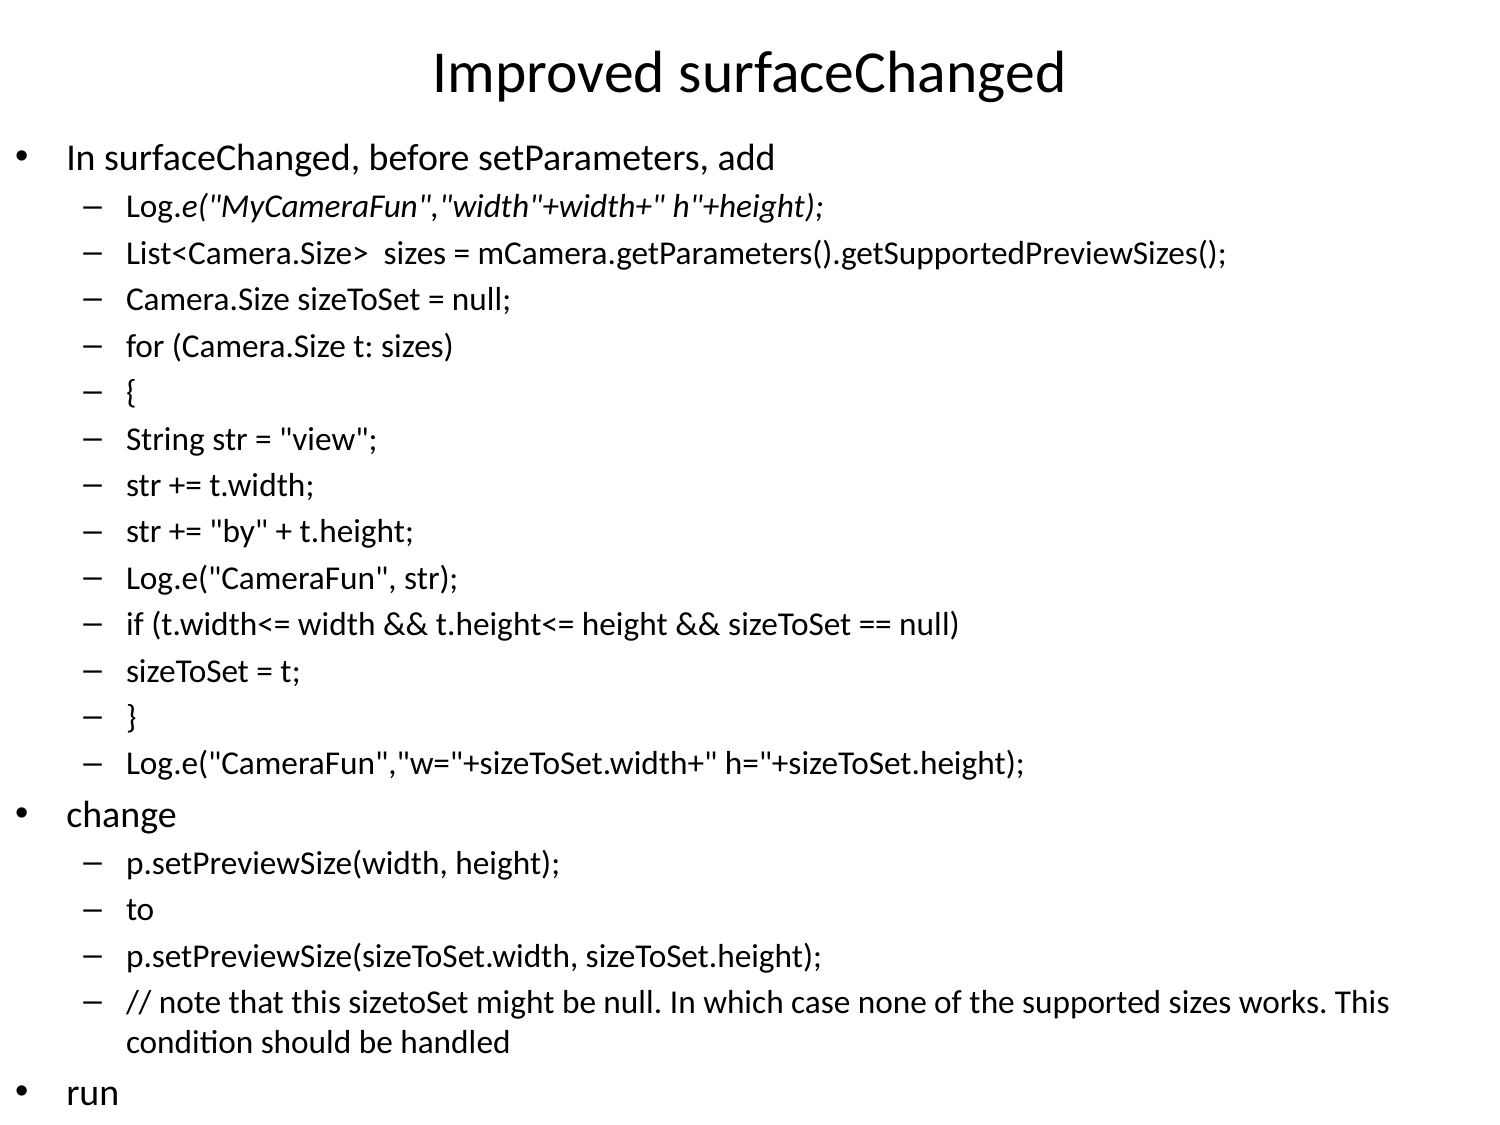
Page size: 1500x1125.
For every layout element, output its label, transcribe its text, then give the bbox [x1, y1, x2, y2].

title Improved surfaceChanged [75, 24, 1425, 113]
list In surfaceChanged, before setParameters, add Log.e("MyCameraFun","width"+width+" h"+height); List<Camera.Size> sizes = mCamera.getParameters().getSupportedPreviewSizes(); Camera.Size sizeToSet = null; for (Camera.Size t: sizes) { String str = "view"; str += t.width; str += "by" + t.height; Log.e("CameraFun", str); if (t.width<= width && t.height<= height && sizeToSet == null) sizeToSet = t; } Log.e("CameraFun","w="+sizeToSet.width+" h="+sizeToSet.height); change p.setPreviewSize(width, height); to p.setPreviewSize(sizeToSet.width, sizeToSet.height); // note that this sizetoSet might be null. In which case none of the supported sizes works. This condition should be handled run [0, 125, 1475, 1125]
